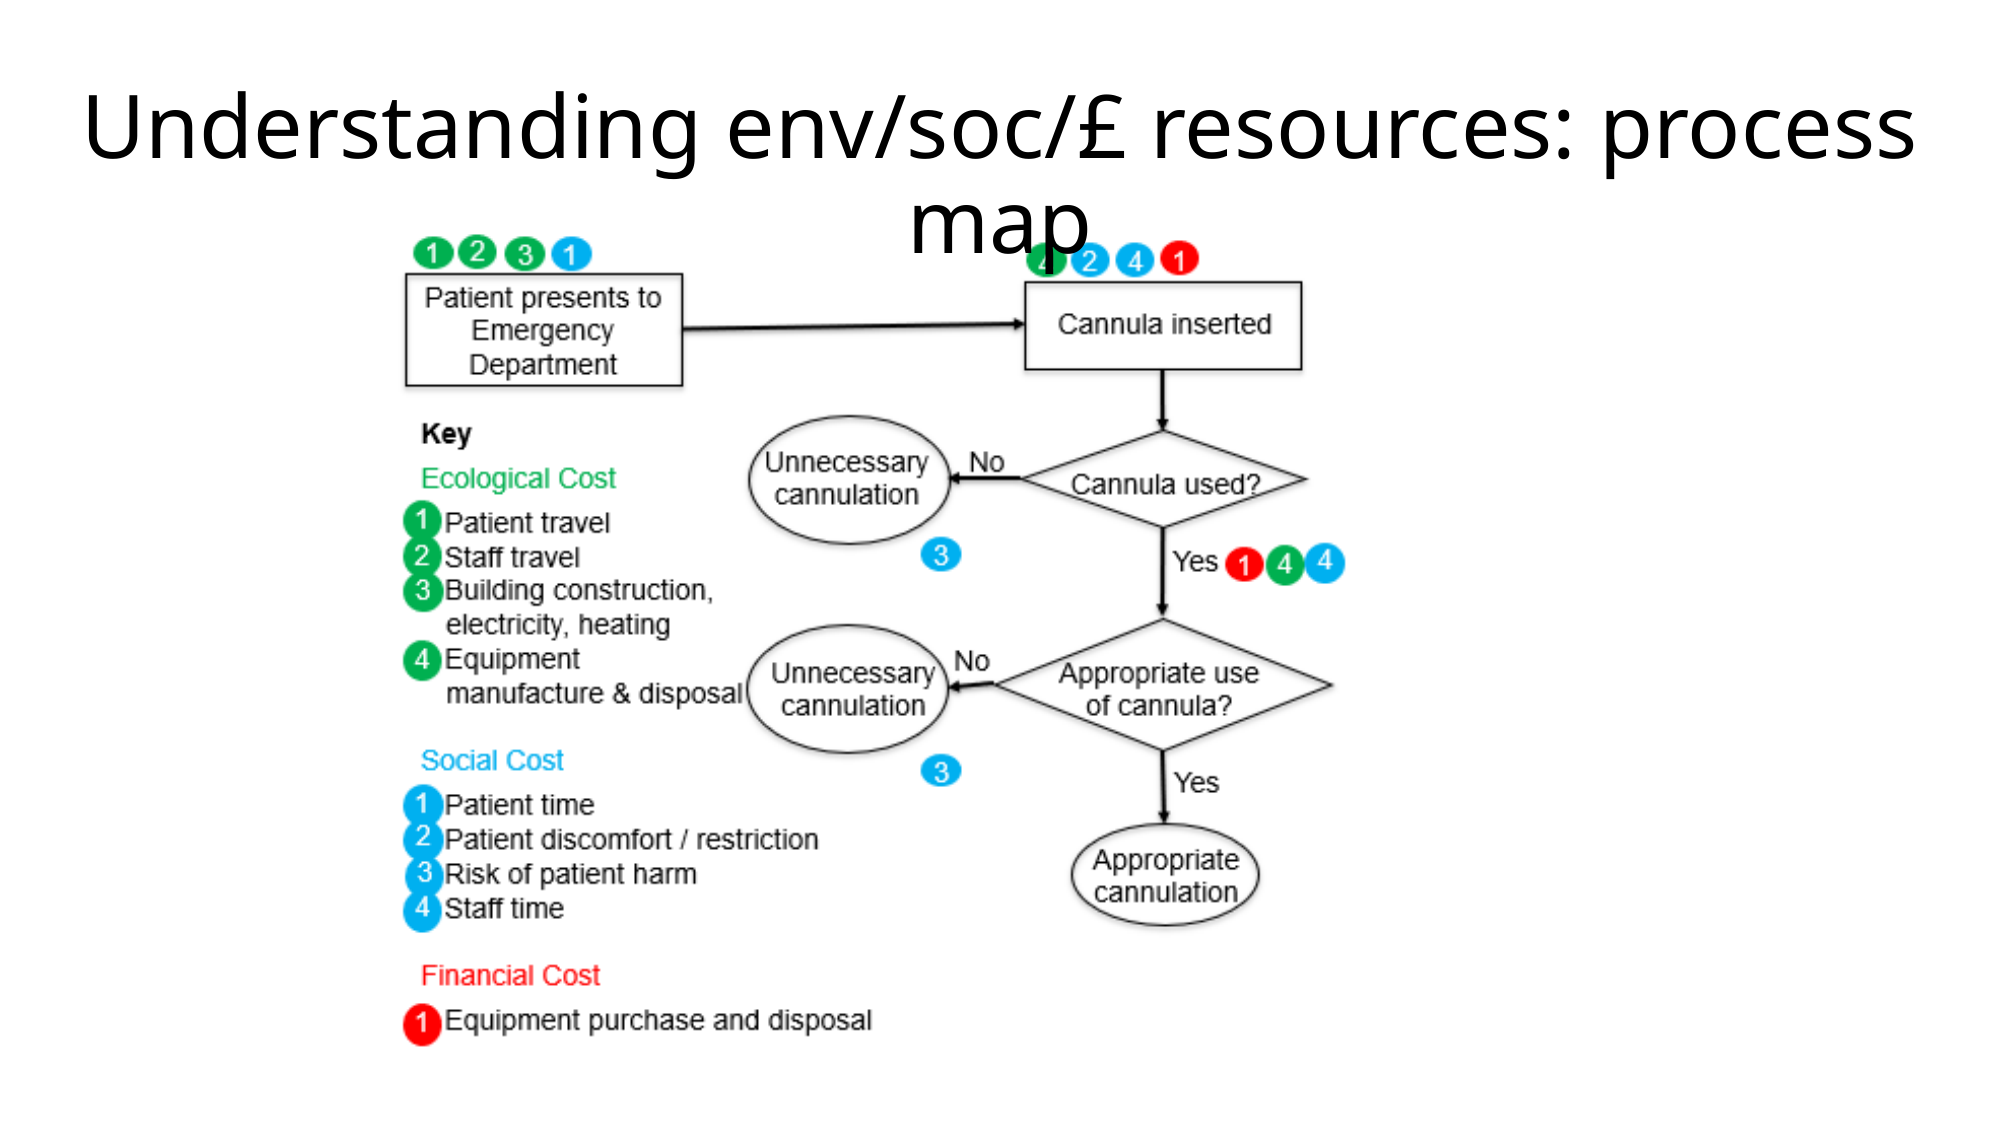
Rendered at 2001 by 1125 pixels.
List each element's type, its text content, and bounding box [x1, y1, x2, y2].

title Understanding env/soc/£ resources: process map [36, 75, 1964, 282]
picture [375, 234, 1376, 1071]
